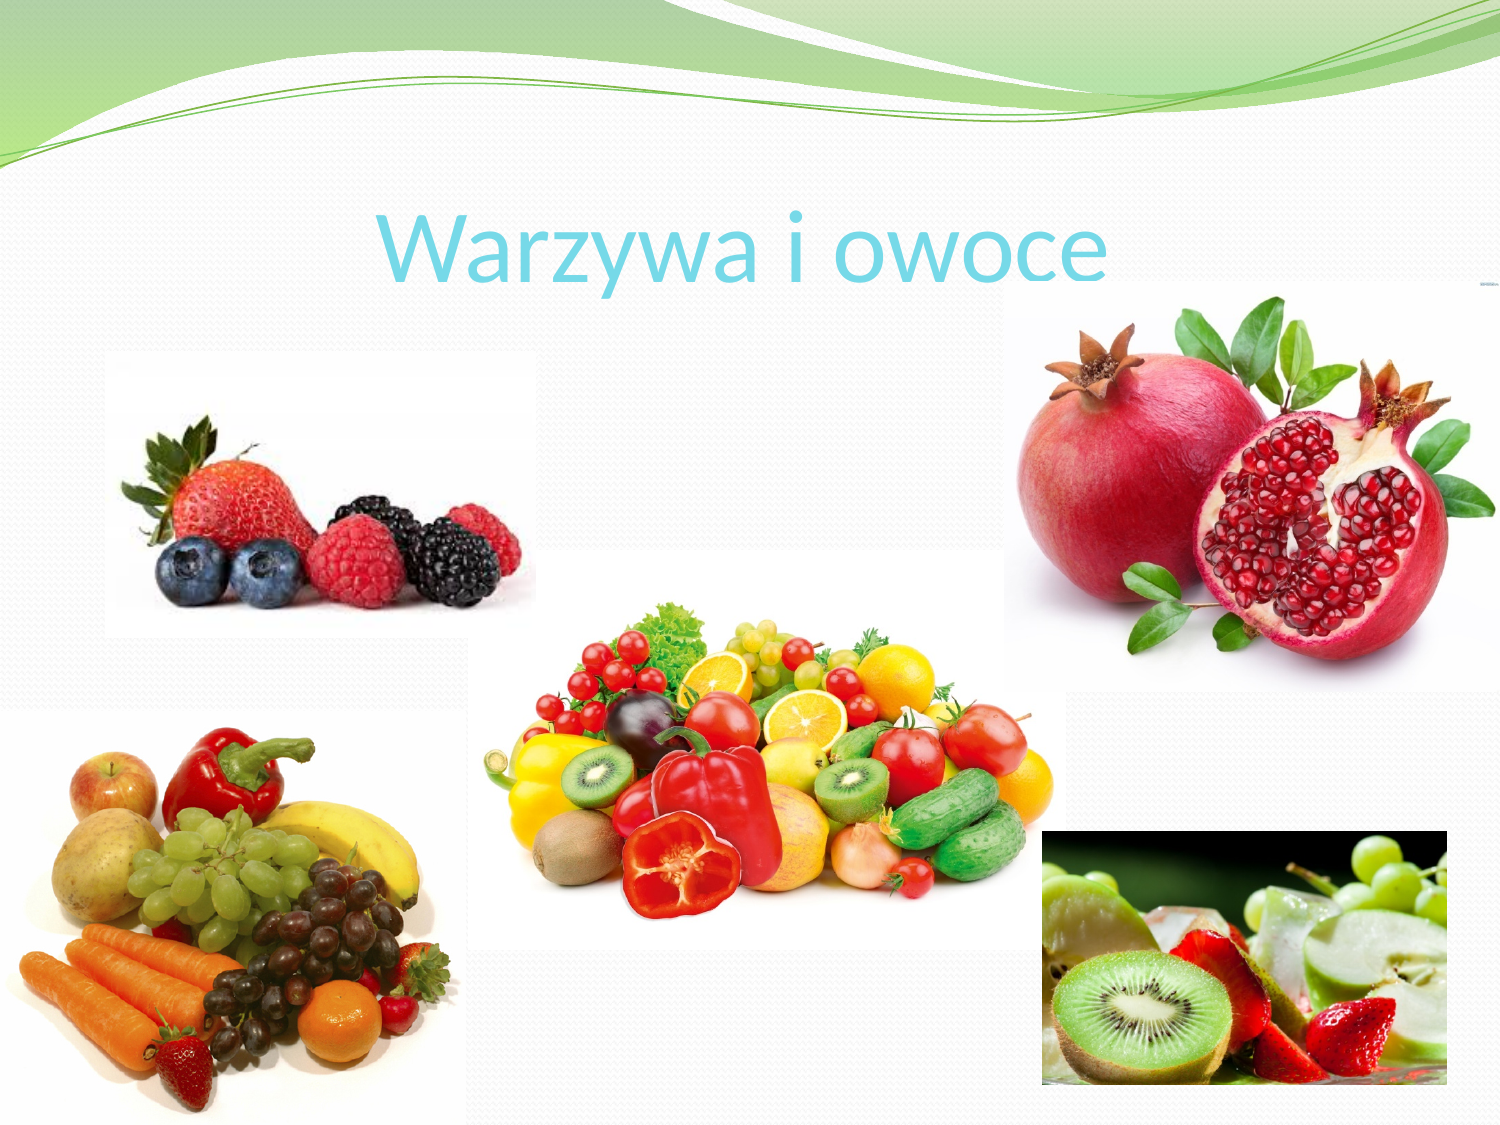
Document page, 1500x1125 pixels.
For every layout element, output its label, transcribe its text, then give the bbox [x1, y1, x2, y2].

table_cell 90 [997, 282, 1004, 303]
title Warzywa i owoce [75, 115, 1425, 303]
picture [0, 710, 467, 1125]
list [1042, 831, 1447, 1085]
picture [105, 351, 536, 638]
picture [468, 550, 1066, 950]
picture [1004, 280, 1500, 692]
